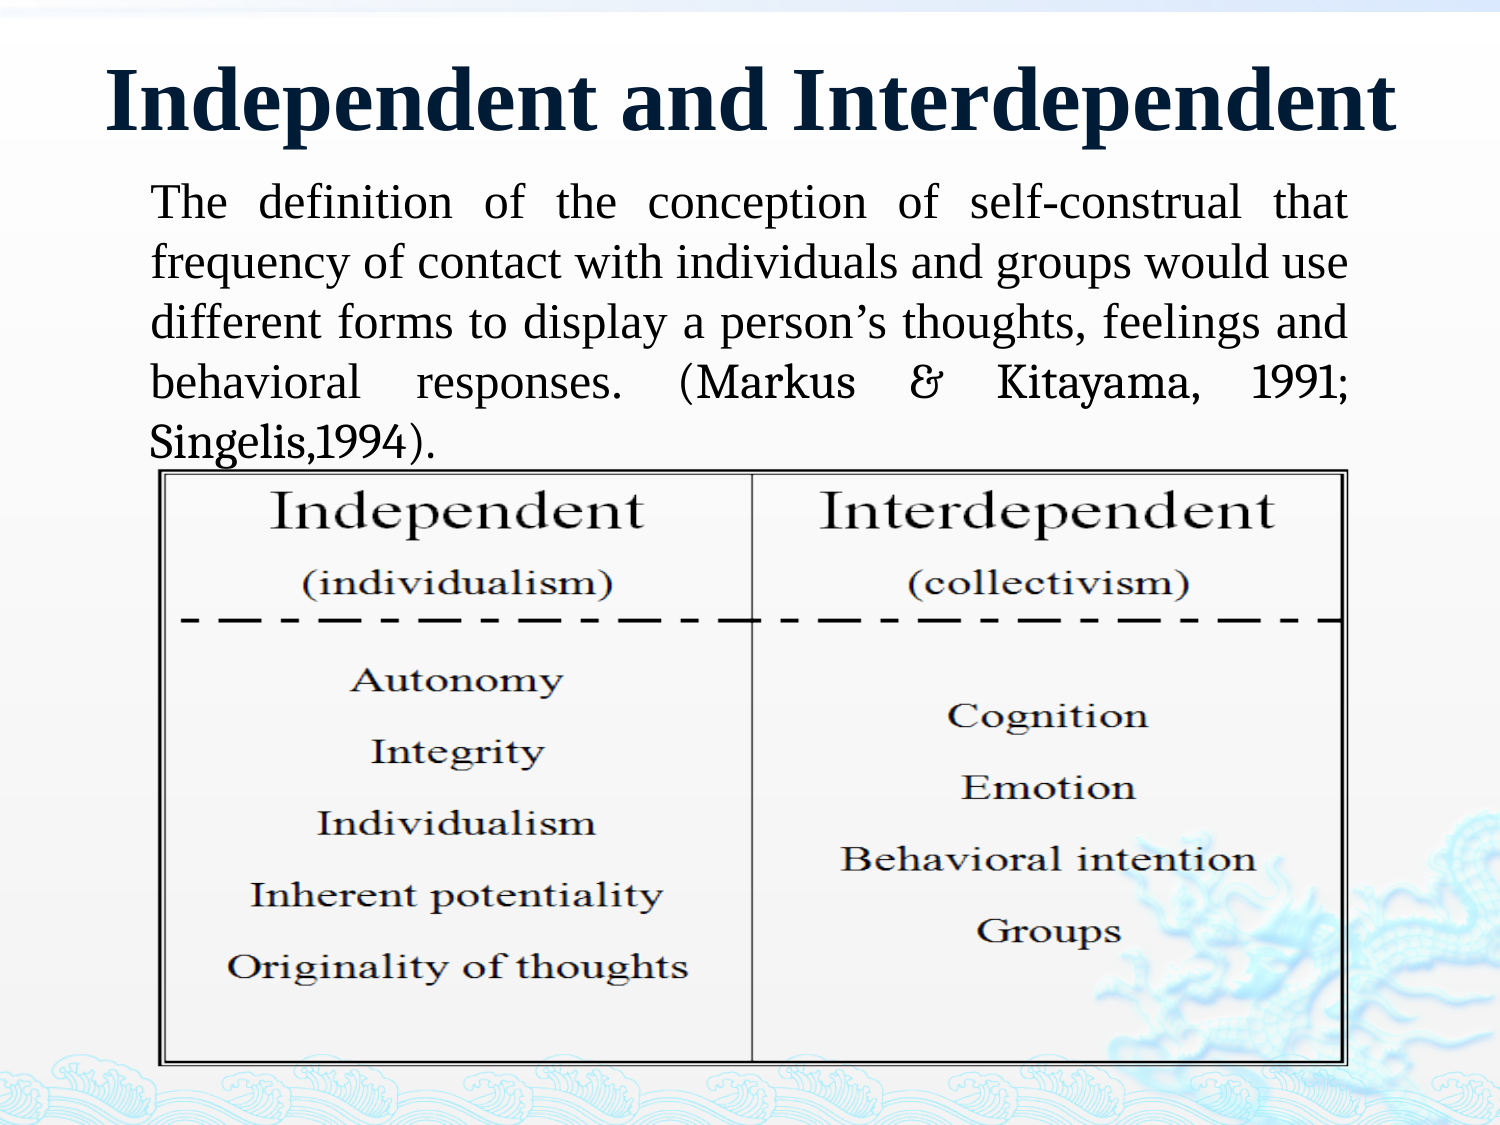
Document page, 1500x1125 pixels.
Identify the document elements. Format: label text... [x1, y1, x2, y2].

title Independent and Interdependent [76, 0, 1427, 188]
text_box The definition of the conception of self-construal that frequency of contact with individuals and groups would use different forms to display a person’s thoughts, feelings and behavioral responses. (Markus & Kitayama, 1991; Singelis,1994). [135, 160, 1365, 408]
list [99, 408, 1424, 1125]
